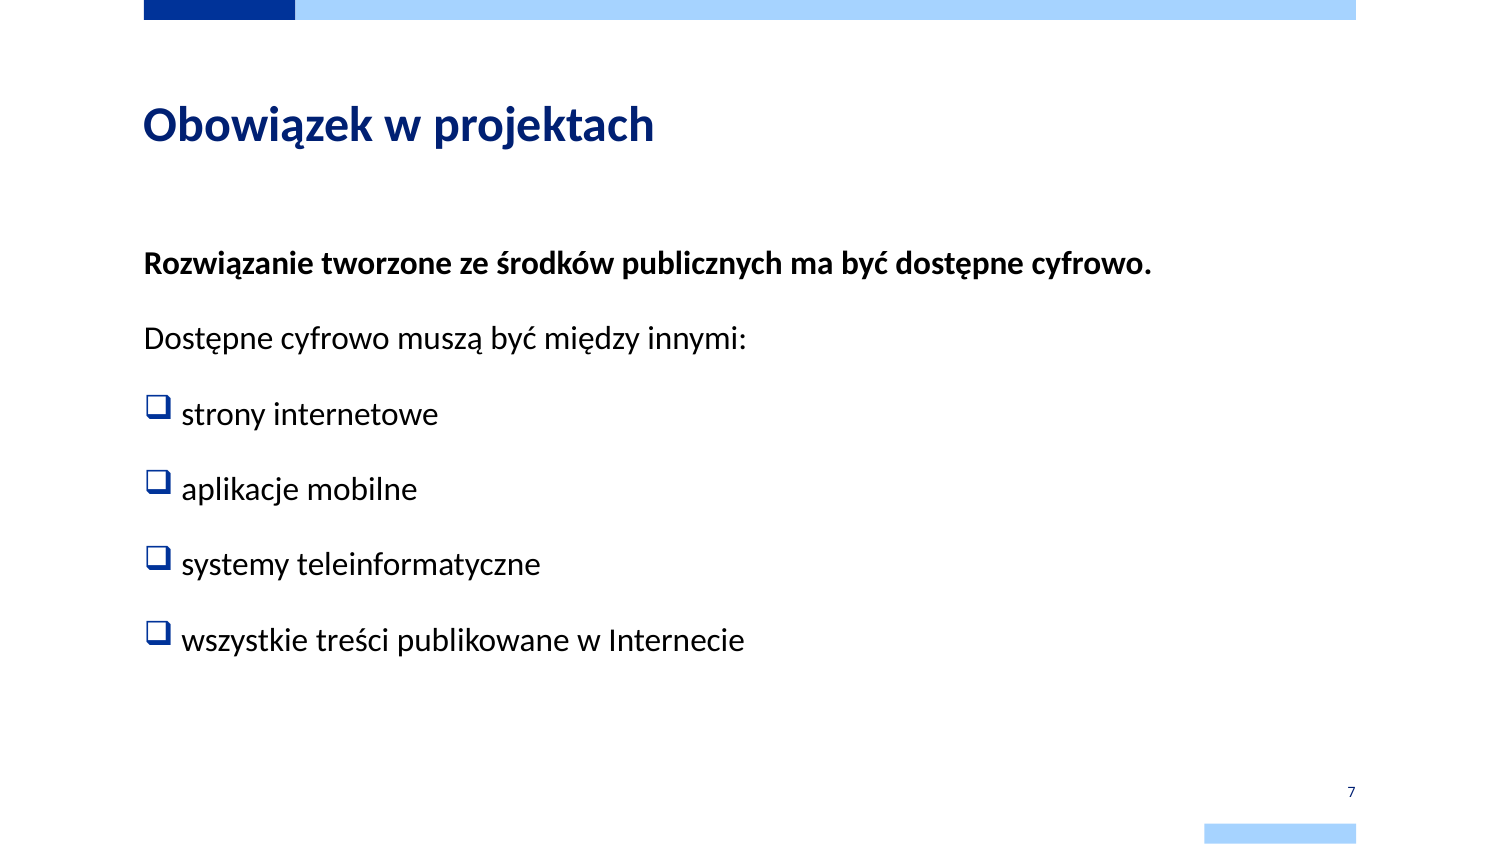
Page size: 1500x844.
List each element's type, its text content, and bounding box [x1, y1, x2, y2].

title Obowiązek w projektach [143, 100, 1357, 220]
list Rozwiązanie tworzone ze środków publicznych ma być dostępne cyfrowo. Dostępne cyfrowo muszą być między innymi: strony internetowe aplikacje mobilne systemy teleinformatyczne wszystkie treści publikowane w Internecie [143, 220, 1357, 800]
slide_number 7 [1204, 783, 1356, 804]
